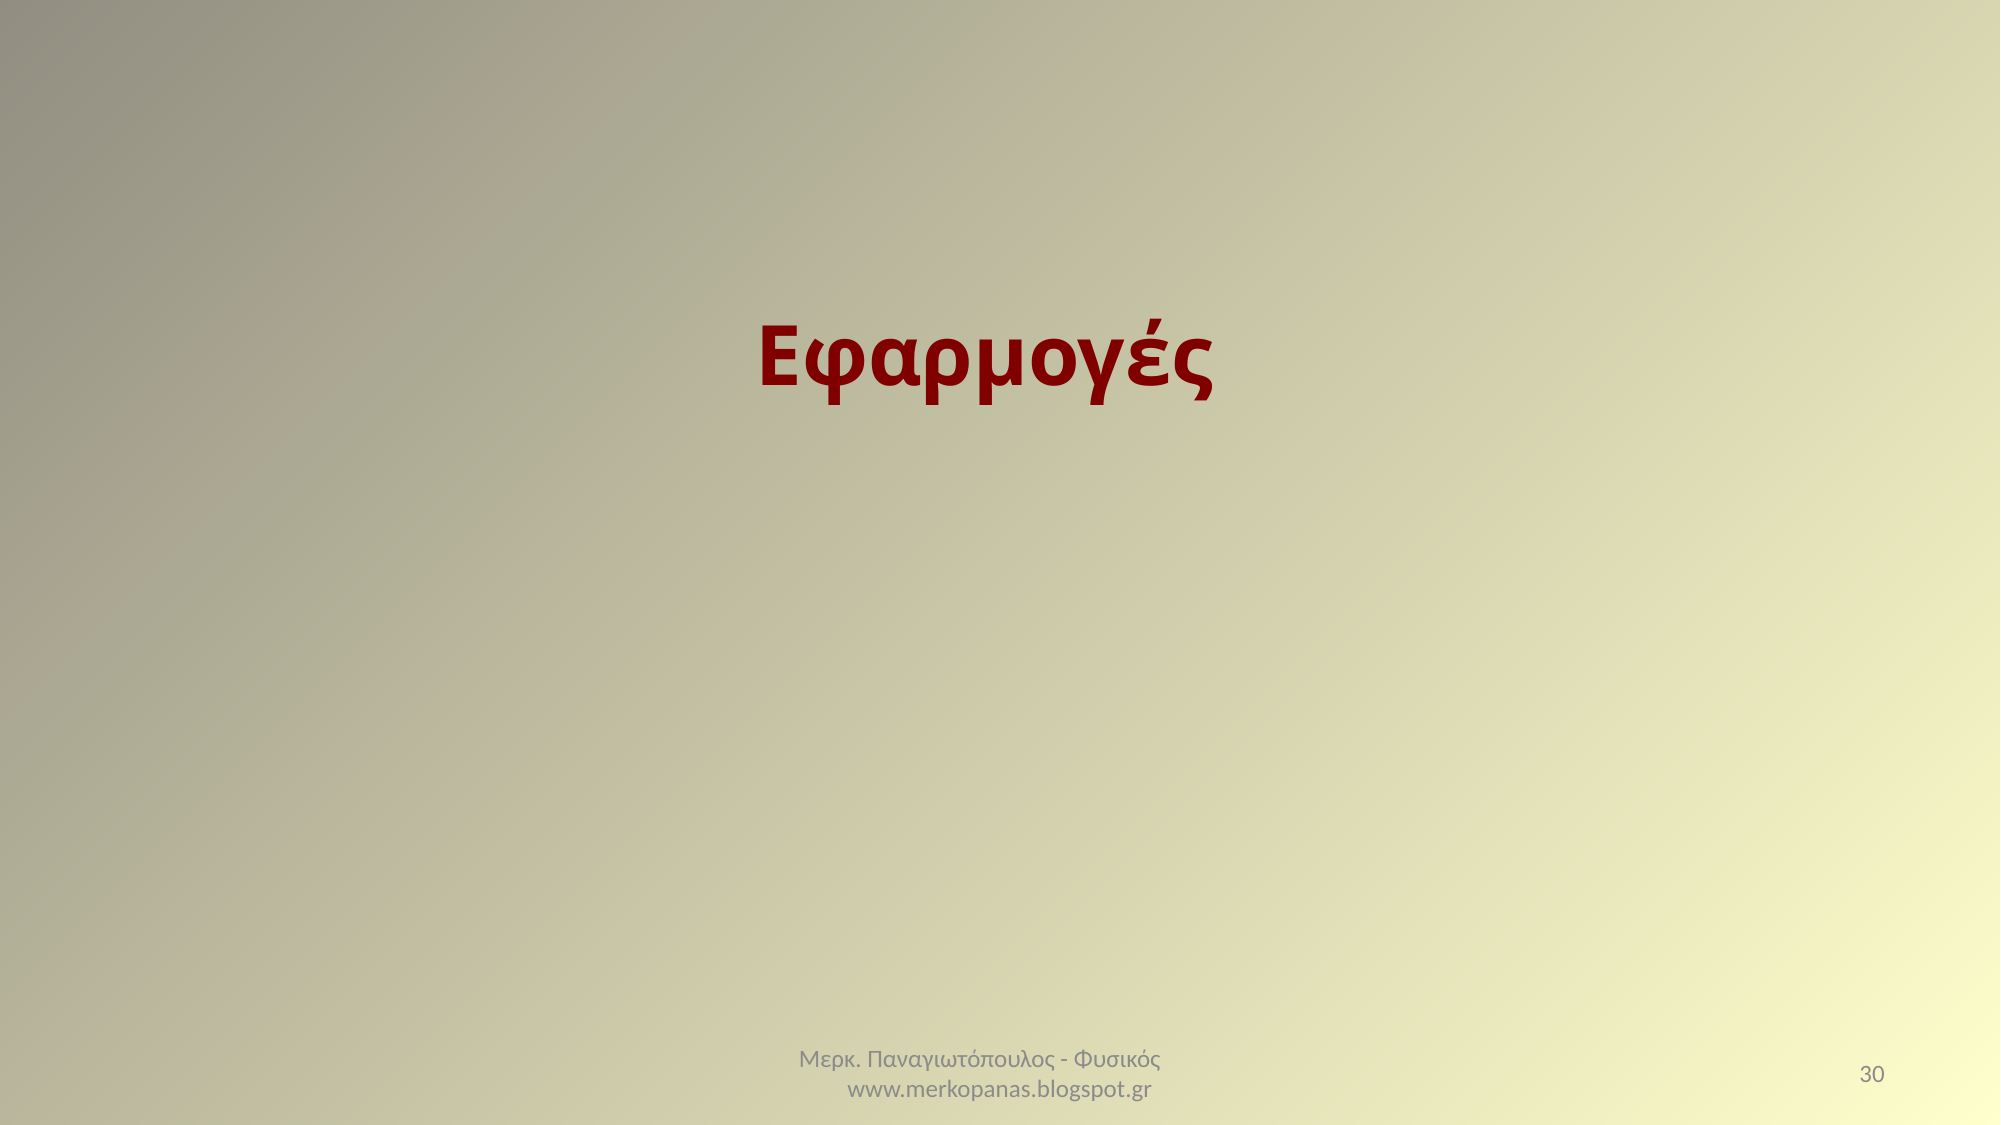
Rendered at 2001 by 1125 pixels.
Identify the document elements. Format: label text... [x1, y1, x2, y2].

text_box Εφαρμογές [683, 294, 1286, 410]
slide_number 30 [1433, 1042, 1900, 1103]
footer Μερκ. Παναγιωτόπουλος - Φυσικός www.merkopanas.blogspot.gr [683, 1042, 1317, 1103]
